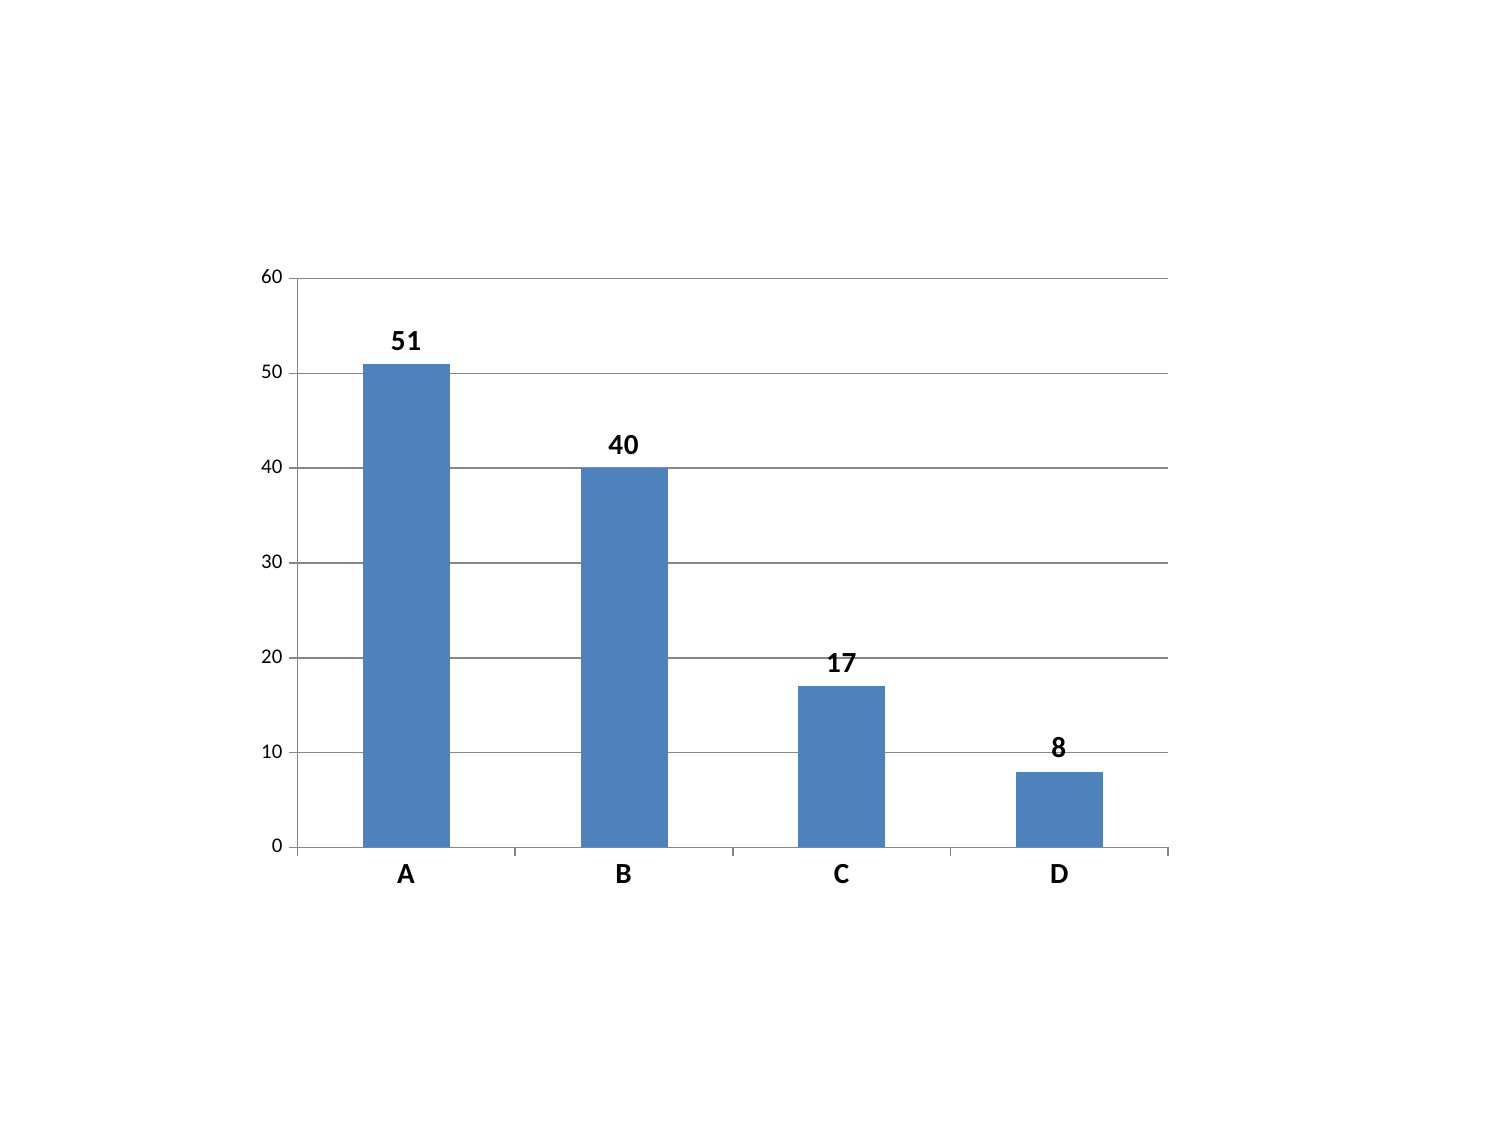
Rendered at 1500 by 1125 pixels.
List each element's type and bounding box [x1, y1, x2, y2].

chart [241, 255, 1188, 906]
